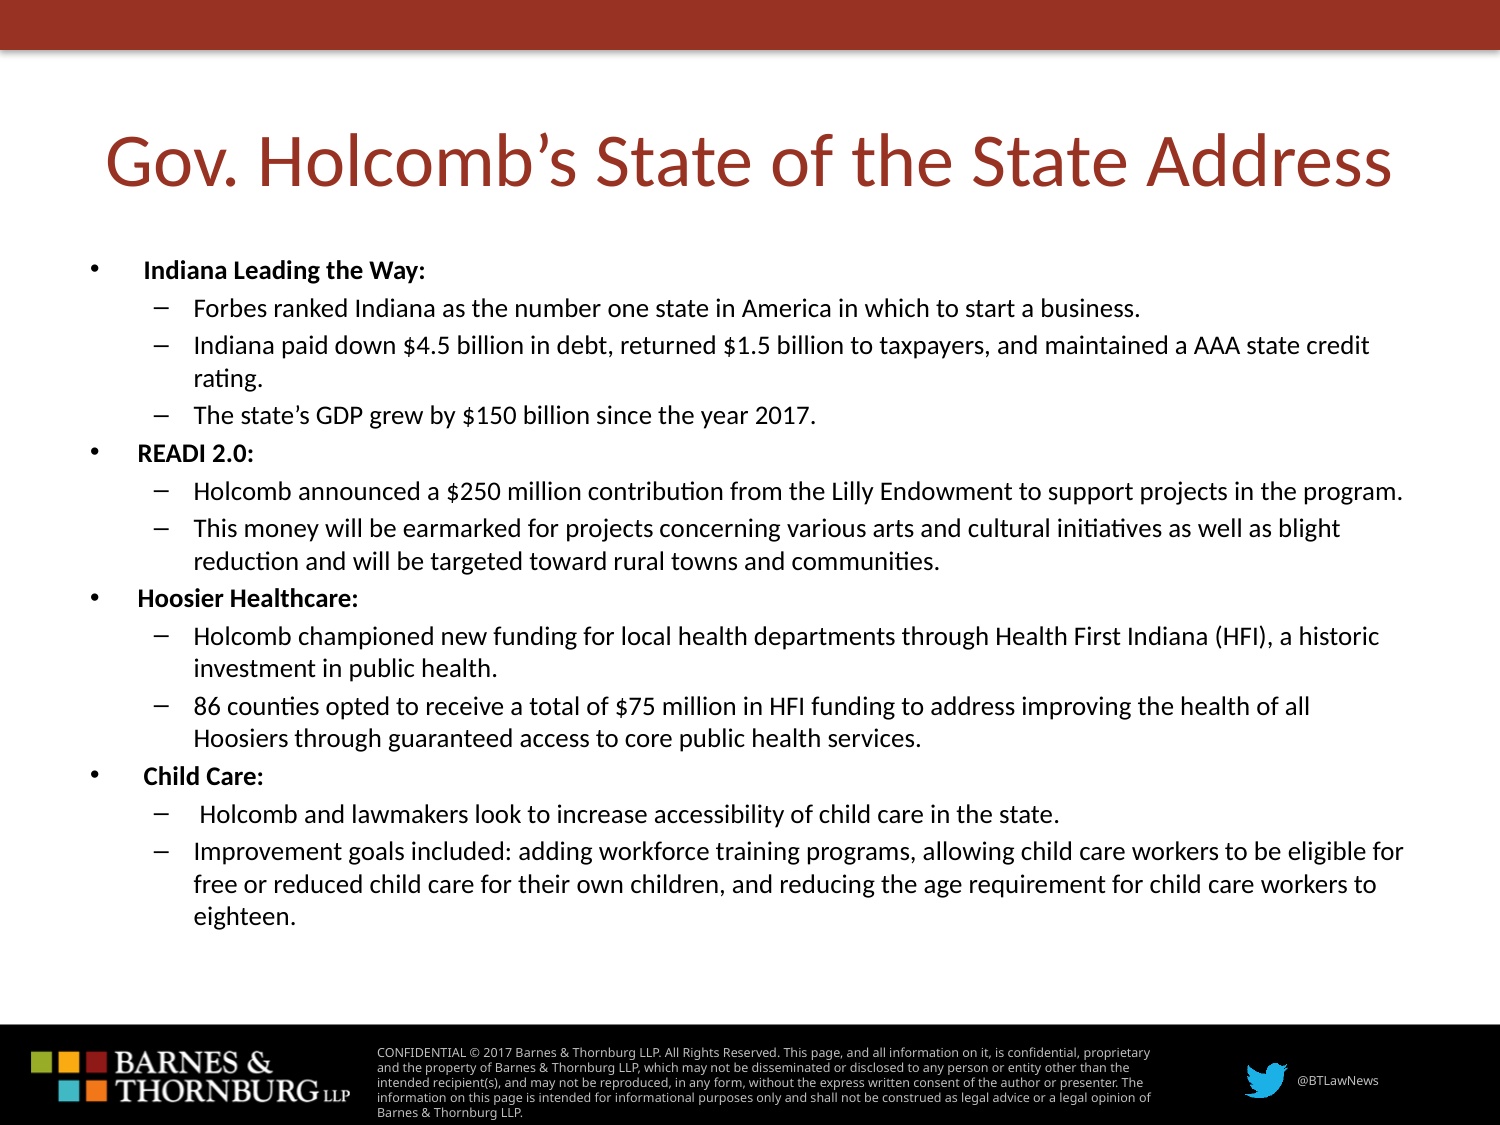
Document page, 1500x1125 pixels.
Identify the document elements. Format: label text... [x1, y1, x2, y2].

list Indiana Leading the Way: Forbes ranked Indiana as the number one state in America in which to start a business. Indiana paid down $4.5 billion in debt, returned $1.5 billion to taxpayers, and maintained a AAA state credit rating. The state’s GDP grew by $150 billion since the year 2017. READI 2.0: Holcomb announced a $250 million contribution from the Lilly Endowment to support projects in the program. This money will be earmarked for projects concerning various arts and cultural initiatives as well as blight reduction and will be targeted toward rural towns and communities. Hoosier Healthcare: Holcomb championed new funding for local health departments through Health First Indiana (HFI), a historic investment in public health. 86 counties opted to receive a total of $75 million in HFI funding to address improving the health of all Hoosiers through guaranteed access to core public health services. Child Care: Holcomb and lawmakers look to increase accessibility of child care in the state. Improvement goals included: adding workforce training programs, allowing child care workers to be eligible for free or reduced child care for their own children, and reducing the age requirement for child care workers to eighteen. [75, 212, 1425, 955]
title Gov. Holcomb’s State of the State Address [75, 62, 1425, 212]
picture [0, 1024, 1500, 1125]
